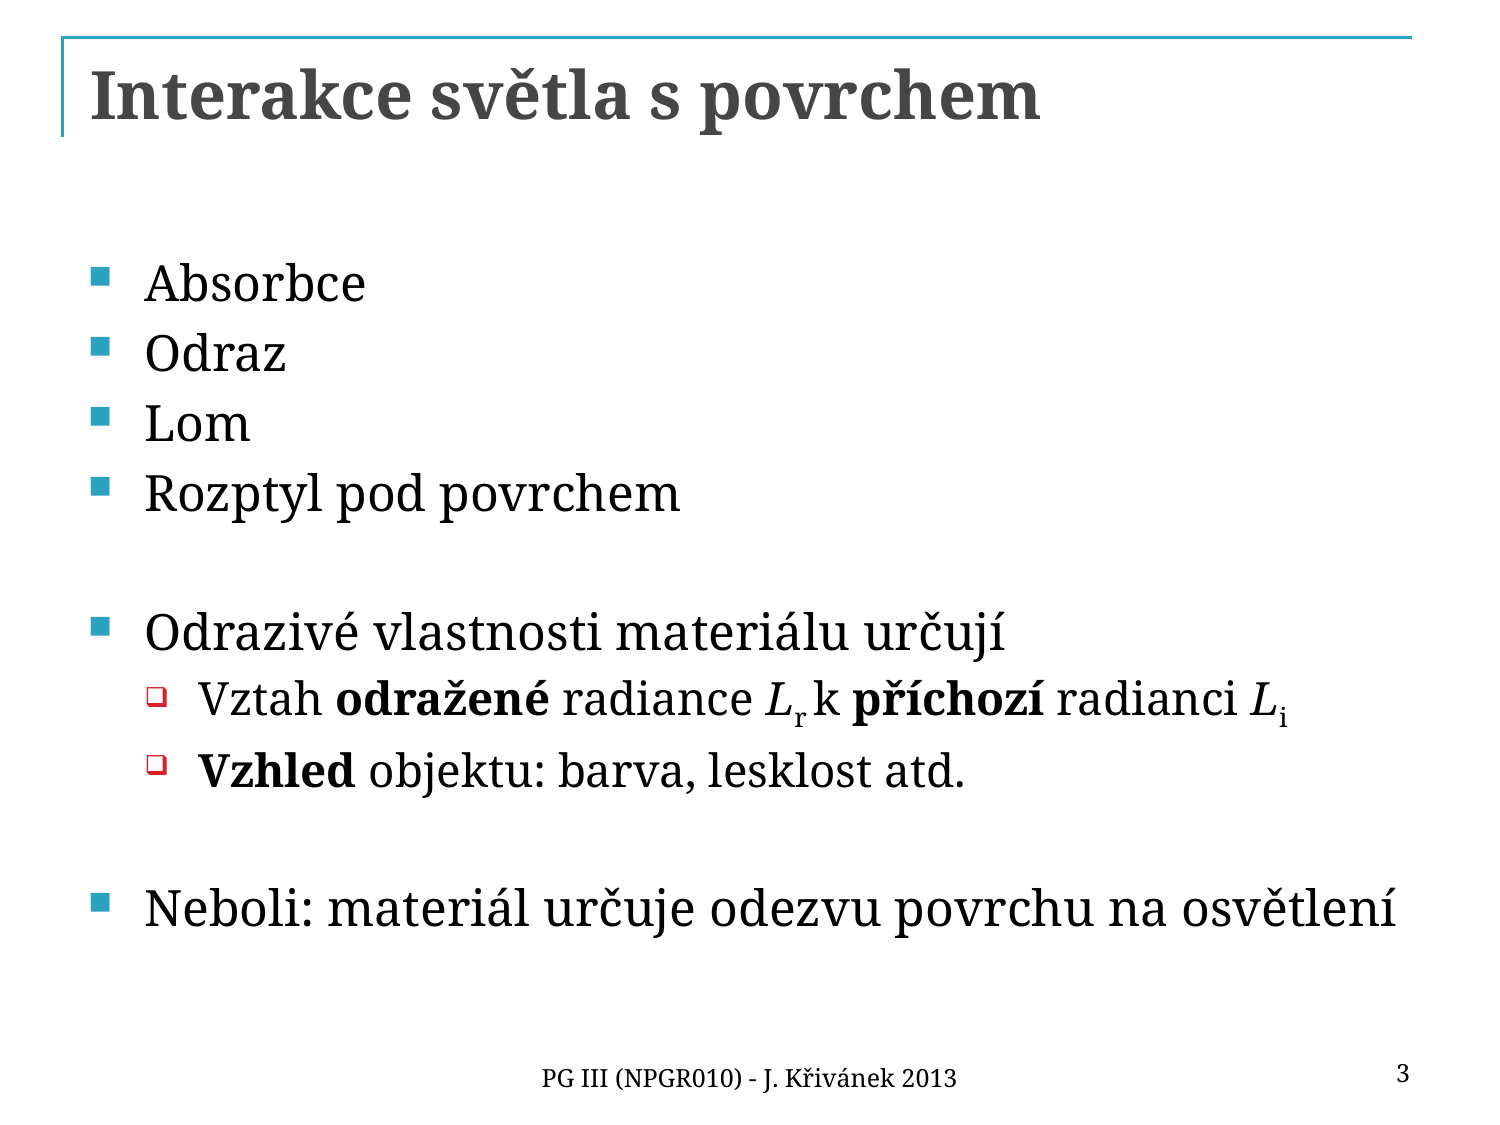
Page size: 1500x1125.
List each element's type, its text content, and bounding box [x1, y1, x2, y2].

footer PG III (NPGR010) - J. Křivánek 2013 [512, 1024, 988, 1101]
list Absorbce Odraz Lom Rozptyl pod povrchem Odrazivé vlastnosti materiálu určují Vztah odražené radiance Lr k příchozí radianci Li Vzhled objektu: barva, lesklost atd. Neboli: materiál určuje odezvu povrchu na osvětlení [72, 243, 1424, 1006]
title Interakce světla s povrchem [74, 45, 1426, 233]
slide_number 3 [1074, 1023, 1426, 1100]
